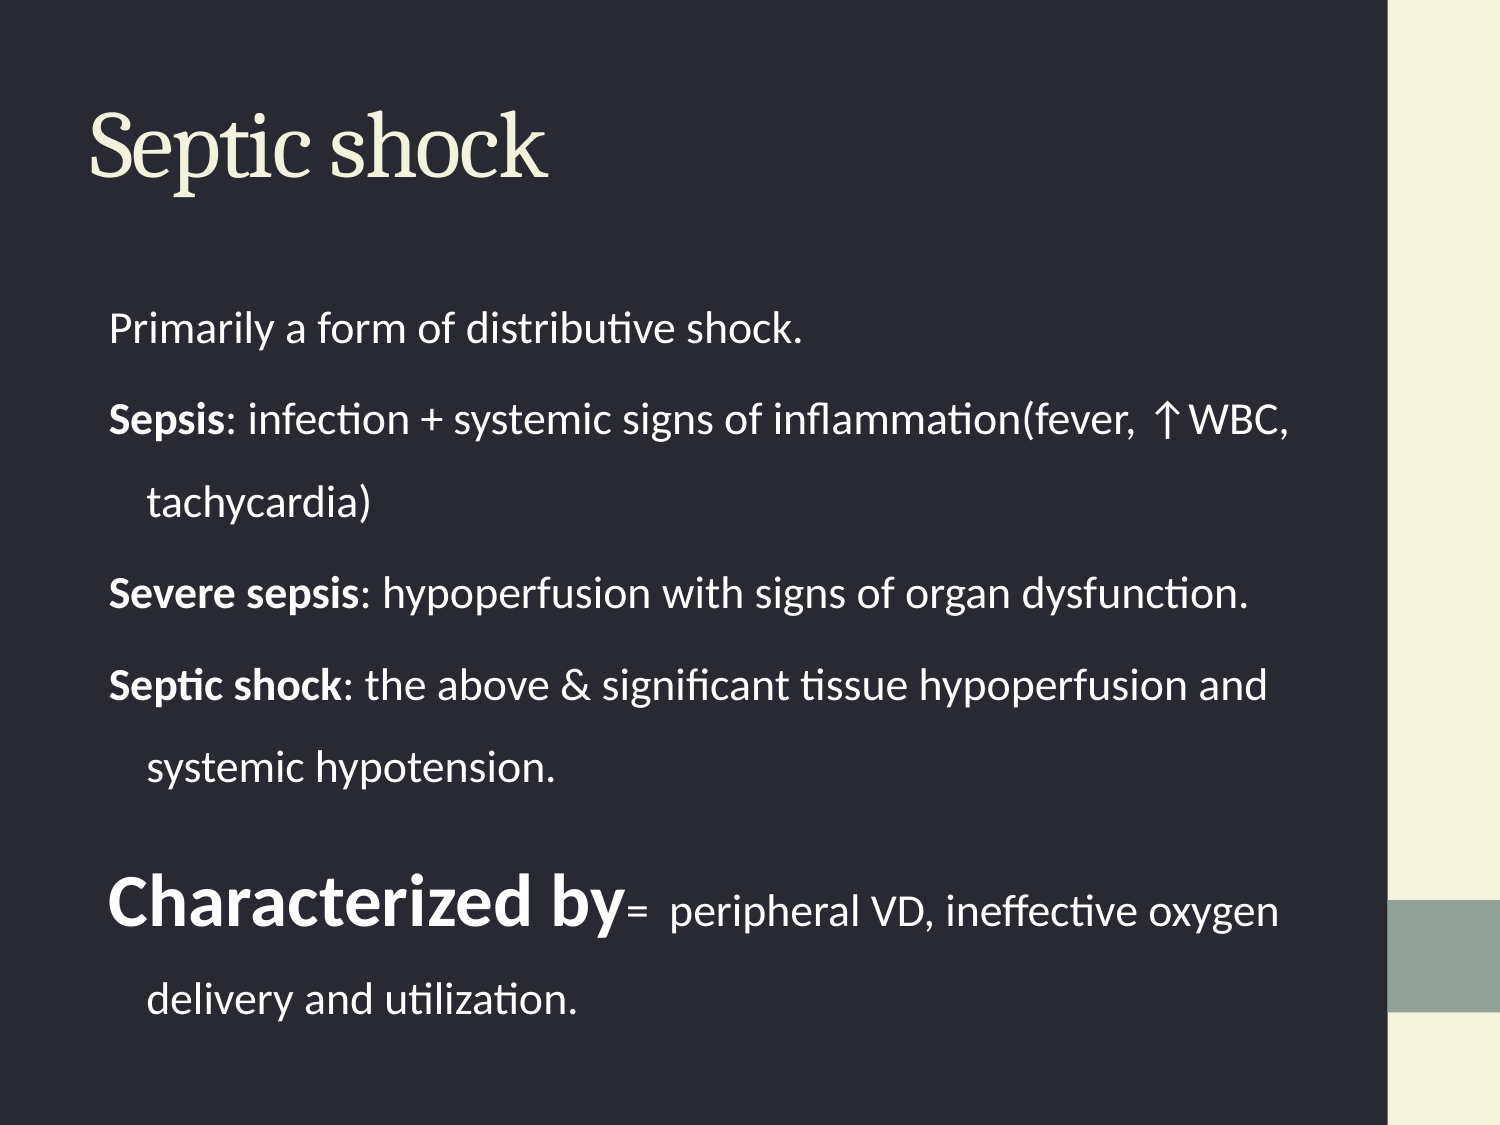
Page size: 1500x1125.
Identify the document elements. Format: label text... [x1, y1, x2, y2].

list Primarily a form of distributive shock. Sepsis: infection + systemic signs of inflammation(fever, ↑WBC, tachycardia) Severe sepsis: hypoperfusion with signs of organ dysfunction. Septic shock: the above & significant tissue hypoperfusion and systemic hypotension. Characterized by= peripheral VD, ineffective oxygen delivery and utilization. [75, 262, 1325, 1050]
title Septic shock [75, 45, 1325, 233]
